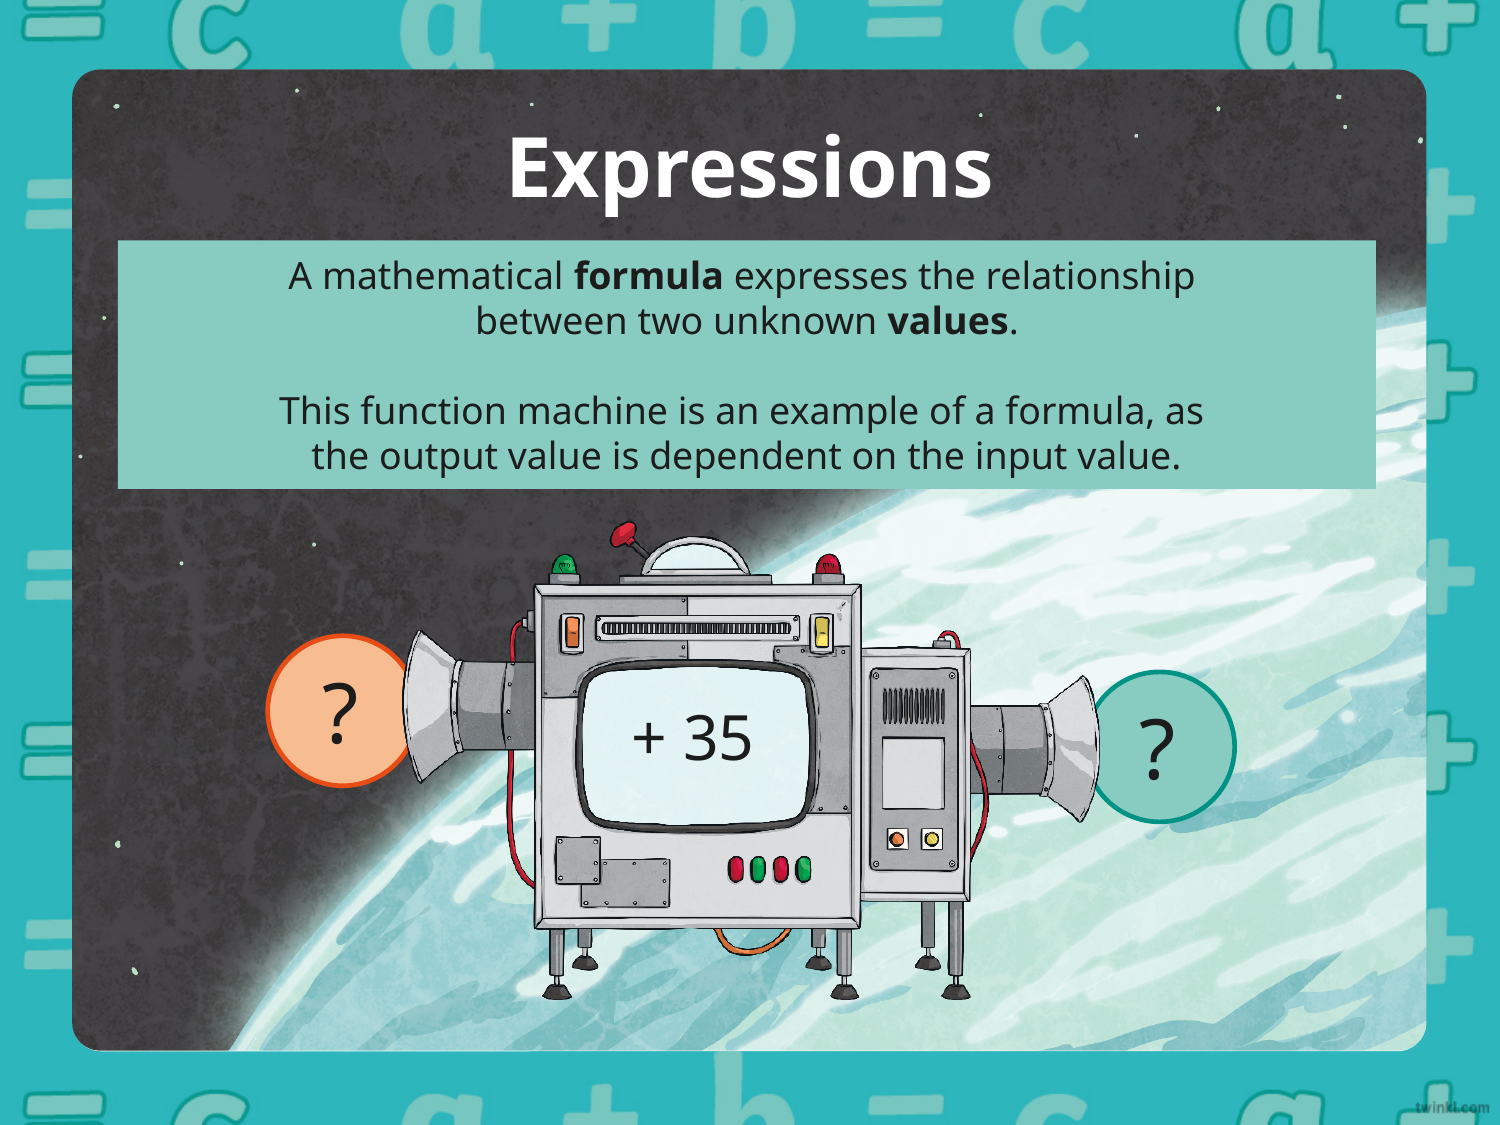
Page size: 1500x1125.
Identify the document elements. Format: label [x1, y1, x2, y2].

text_box [267, 635, 402, 786]
picture [0, 0, 1500, 1125]
text_box [1100, 671, 1235, 822]
text_box [402, 521, 1100, 1000]
